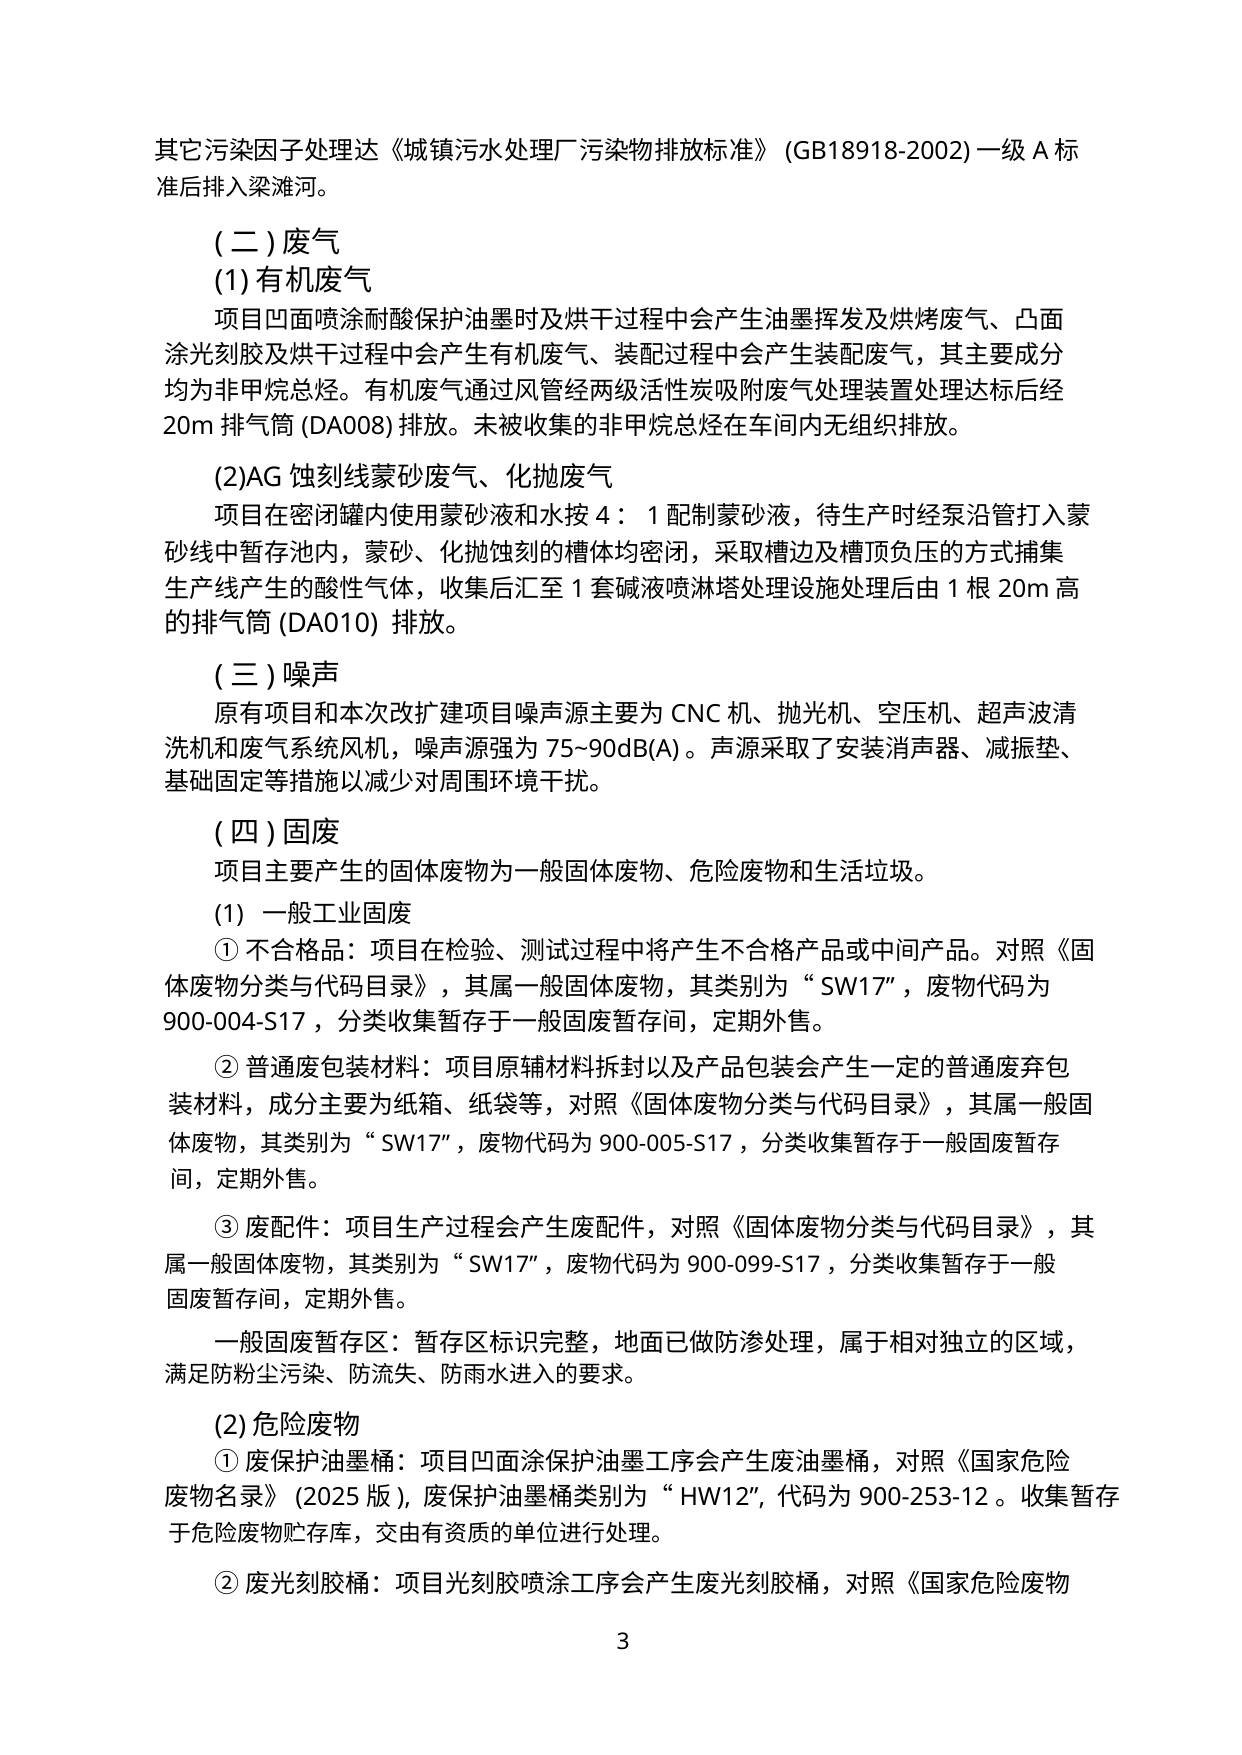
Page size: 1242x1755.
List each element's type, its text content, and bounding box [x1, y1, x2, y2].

text_box 项目凹面喷涂耐酸保护油墨时及烘干过程中会产生油墨挥发及烘烤废气、凸面 涂光刻胶及烘干过程中会产生有机废气、装配过程中会产生装配废气，其主要成分 均为非甲烷总烃。有机废气通过风管经两级活性炭吸附废气处理装置处理达标后经 20m排气筒(DA008)排放。未被收集的非甲烷总烃在车间内无组织排放。 [162, 295, 1138, 440]
text_box 3 [616, 1627, 680, 1655]
text_box ①废保护油墨桶：项目凹面涂保护油墨工序会产生废油墨桶，对照《国家危险 废物名录》(2025版), 废保护油墨桶类别为“HW12”, 代码为900-253-12。收集暂存 于危险废物贮存库，交由有资质的单位进行处理。 [164, 1439, 1134, 1546]
text_box (1) 一般工业固废 [214, 893, 471, 927]
text_box ②废光刻胶桶：项目光刻胶喷涂工序会产生废光刻胶桶，对照《国家危险废物 [214, 1566, 1134, 1598]
text_box ②普通废包装材料：项目原辅材料拆封以及产品包装会产生一定的普通废弃包 装材料，成分主要为纸箱、纸袋等，对照《固体废物分类与代码目录》，其属一般固 体废物，其类别为“SW17”，废物代码为900-005-S17，分类收集暂存于一般固废暂存 间，定期外售。 [168, 1043, 1138, 1192]
text_box (二)废气 [214, 224, 382, 259]
text_box (1)有机废气 [214, 262, 417, 295]
text_box 其它污染因子处理达《城镇污水处理厂污染物排放标准》(GB18918-2002)一级A标 准后排入梁滩河。 [154, 131, 1130, 200]
text_box ①不合格品：项目在检验、测试过程中将产生不合格产品或中间产品。对照《固 体废物分类与代码目录》，其属一般固体废物，其类别为“SW17”，废物代码为 900-004-S17，分类收集暂存于一般固废暂存间，定期外售。 [162, 927, 1136, 1036]
text_box (四)固废 [214, 814, 380, 848]
text_box ③废配件：项目生产过程会产生废配件，对照《固体废物分类与代码目录》，其 属一般固体废物，其类别为“SW17”，废物代码为900-099-S17，分类收集暂存于一般 固废暂存间，定期外售。 [164, 1204, 1134, 1313]
text_box 项目在密闭罐内使用蒙砂液和水按4：1配制蒙砂液，待生产时经泵沿管打入蒙 砂线中暂存池内，蒙砂、化抛蚀刻的槽体均密闭，采取槽边及槽顶负压的方式捕集 生产线产生的酸性气体，收集后汇至1套碱液喷淋塔处理设施处理后由1根20m高 的排气筒(DA010) 排放。 [164, 491, 1136, 638]
text_box 一般固废暂存区：暂存区标识完整，地面已做防渗处理，属于相对独立的区域， 满足防粉尘污染、防流失、防雨水进入的要求。 [164, 1322, 1132, 1388]
text_box (三)噪声 [214, 658, 378, 691]
text_box 原有项目和本次改扩建项目噪声源主要为CNC机、抛光机、空压机、超声波清 洗机和废气系统风机，噪声源强为75~90dB(A)。声源采取了安装消声器、减振垫、 基础固定等措施以减少对周围环境干扰。 [164, 691, 1136, 796]
text_box 项目主要产生的固体废物为一般固体废物、危险废物和生活垃圾。 [214, 854, 982, 886]
text_box (2)危险废物 [214, 1408, 421, 1439]
text_box (2)AG蚀刻线蒙砂废气、化抛废气 [214, 458, 663, 491]
